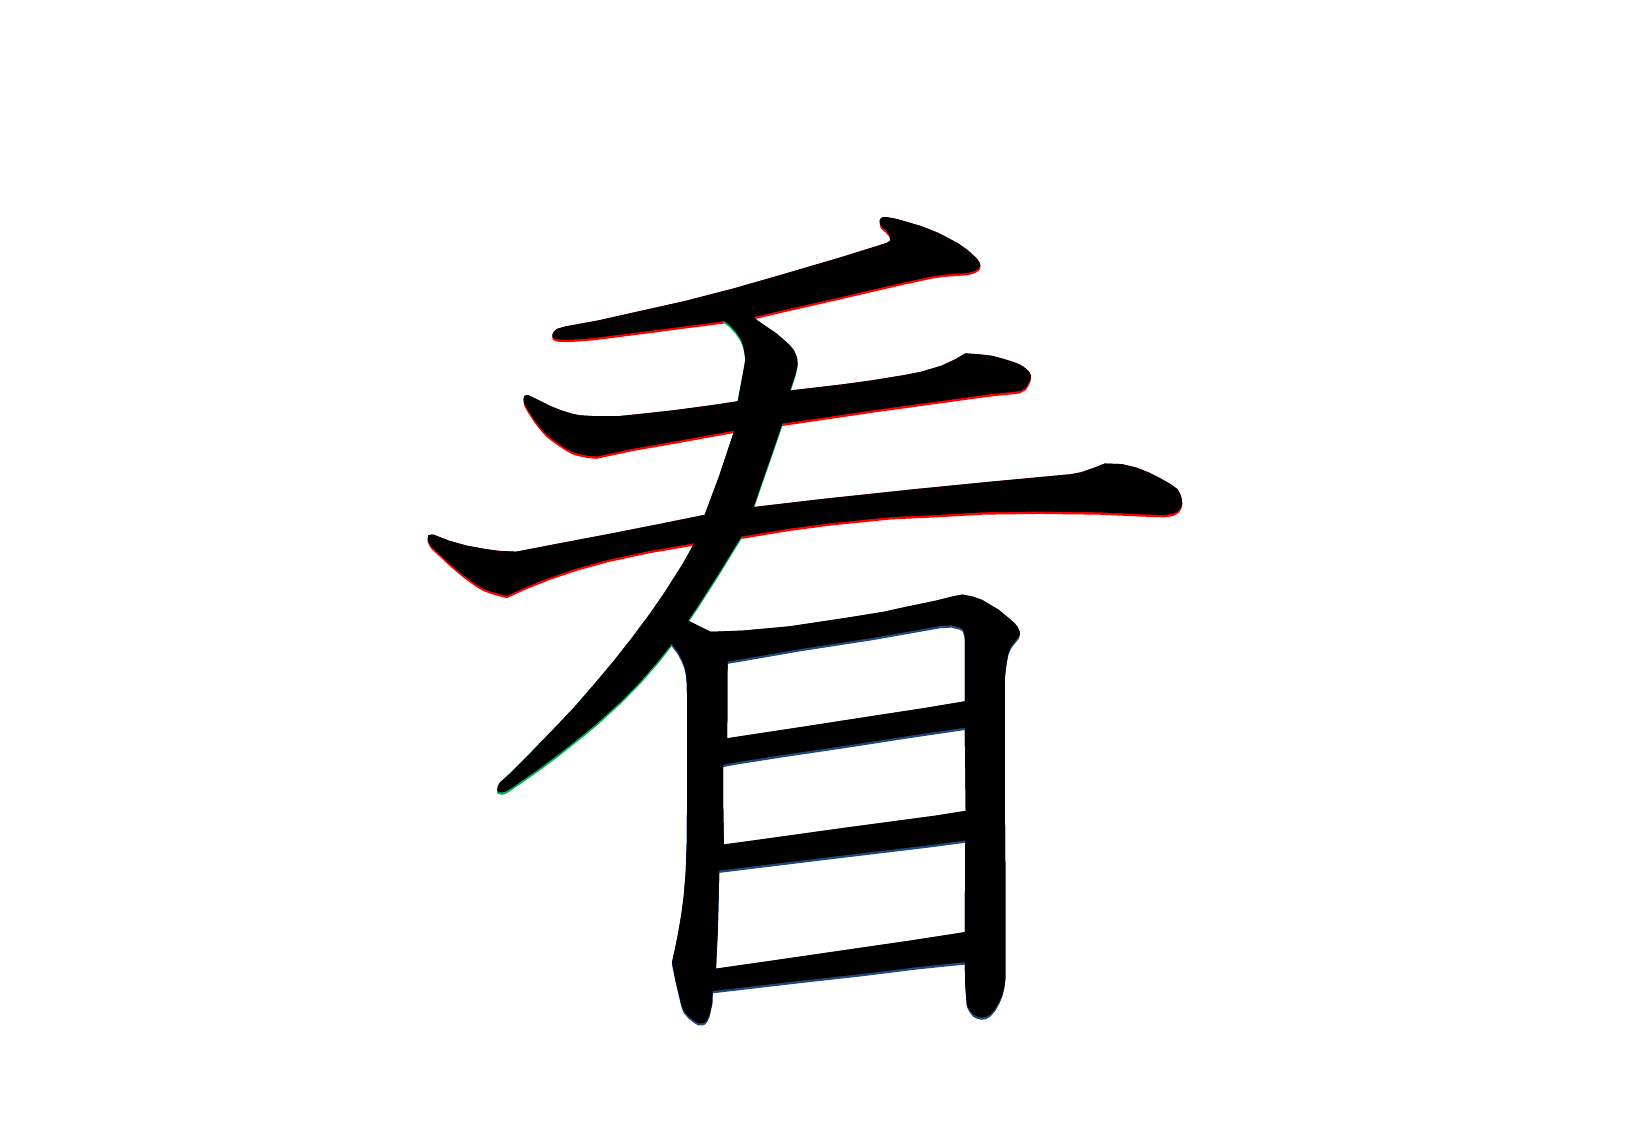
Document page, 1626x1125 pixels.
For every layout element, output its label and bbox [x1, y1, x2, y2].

text_box [427, 216, 1183, 1024]
